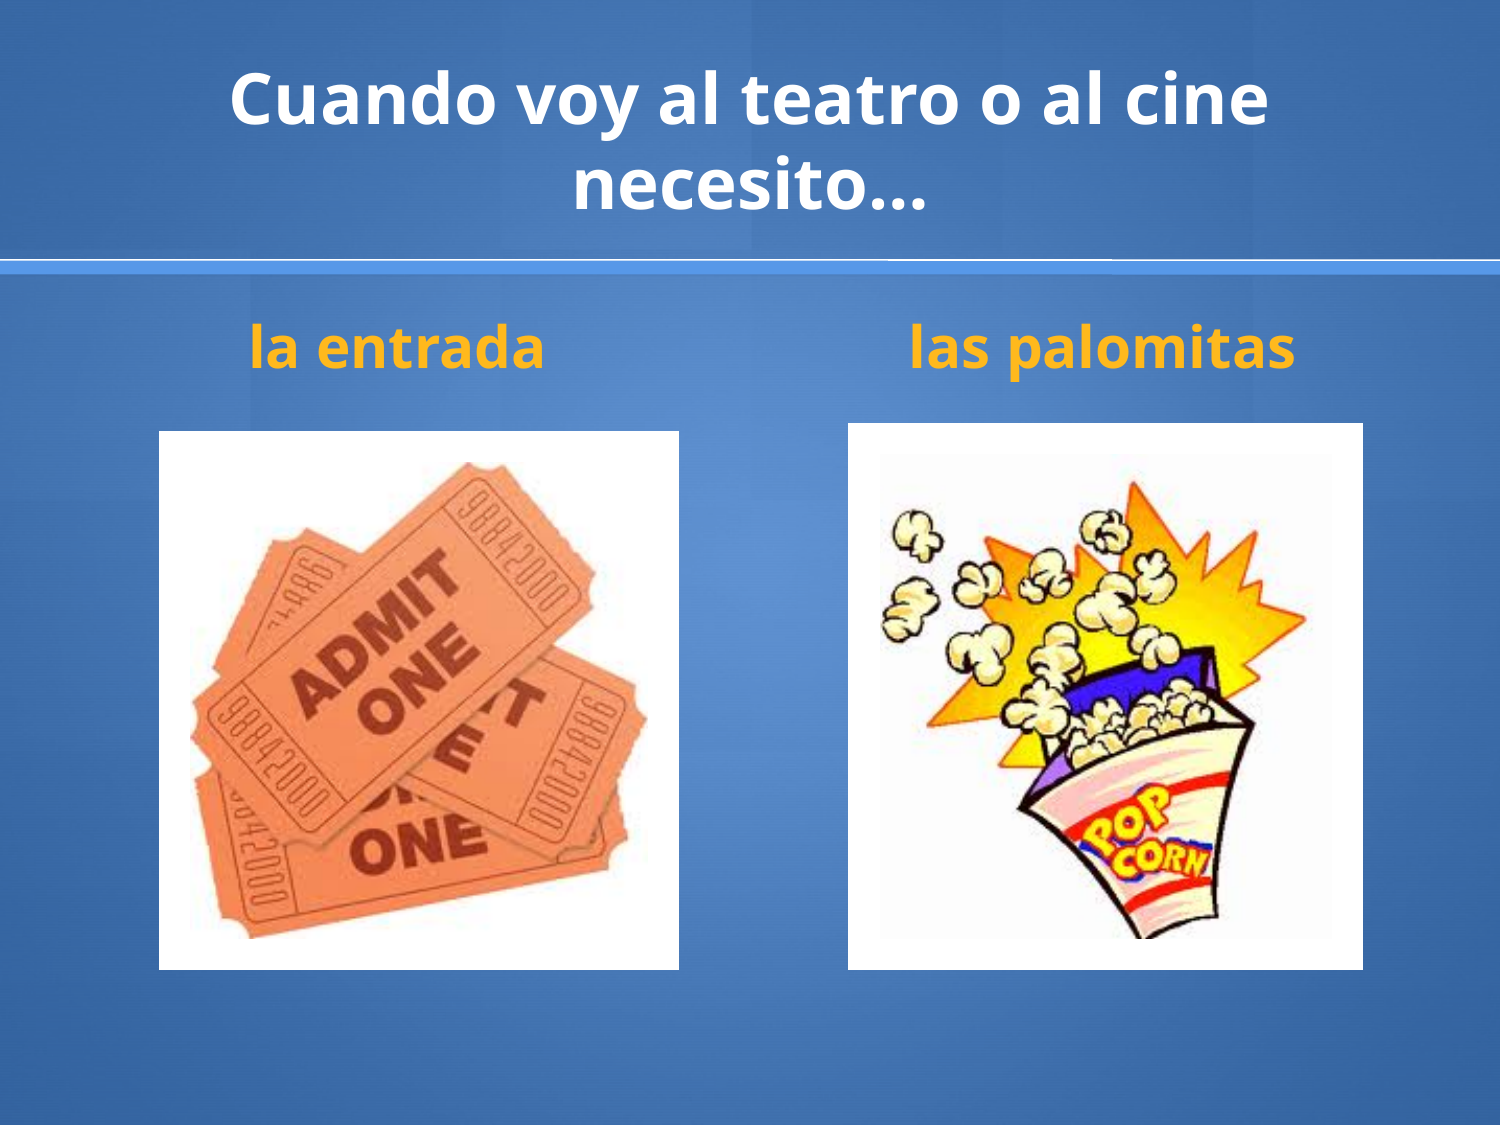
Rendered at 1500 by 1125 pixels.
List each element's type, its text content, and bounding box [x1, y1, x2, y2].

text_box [189, 461, 649, 940]
picture [0, 275, 1500, 1125]
text_box las palomitas [779, 310, 1425, 381]
title Cuando voy al teatro o al cine necesito… [74, 44, 1426, 234]
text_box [879, 453, 1332, 940]
list la entrada [74, 284, 721, 408]
picture [0, 0, 1500, 259]
